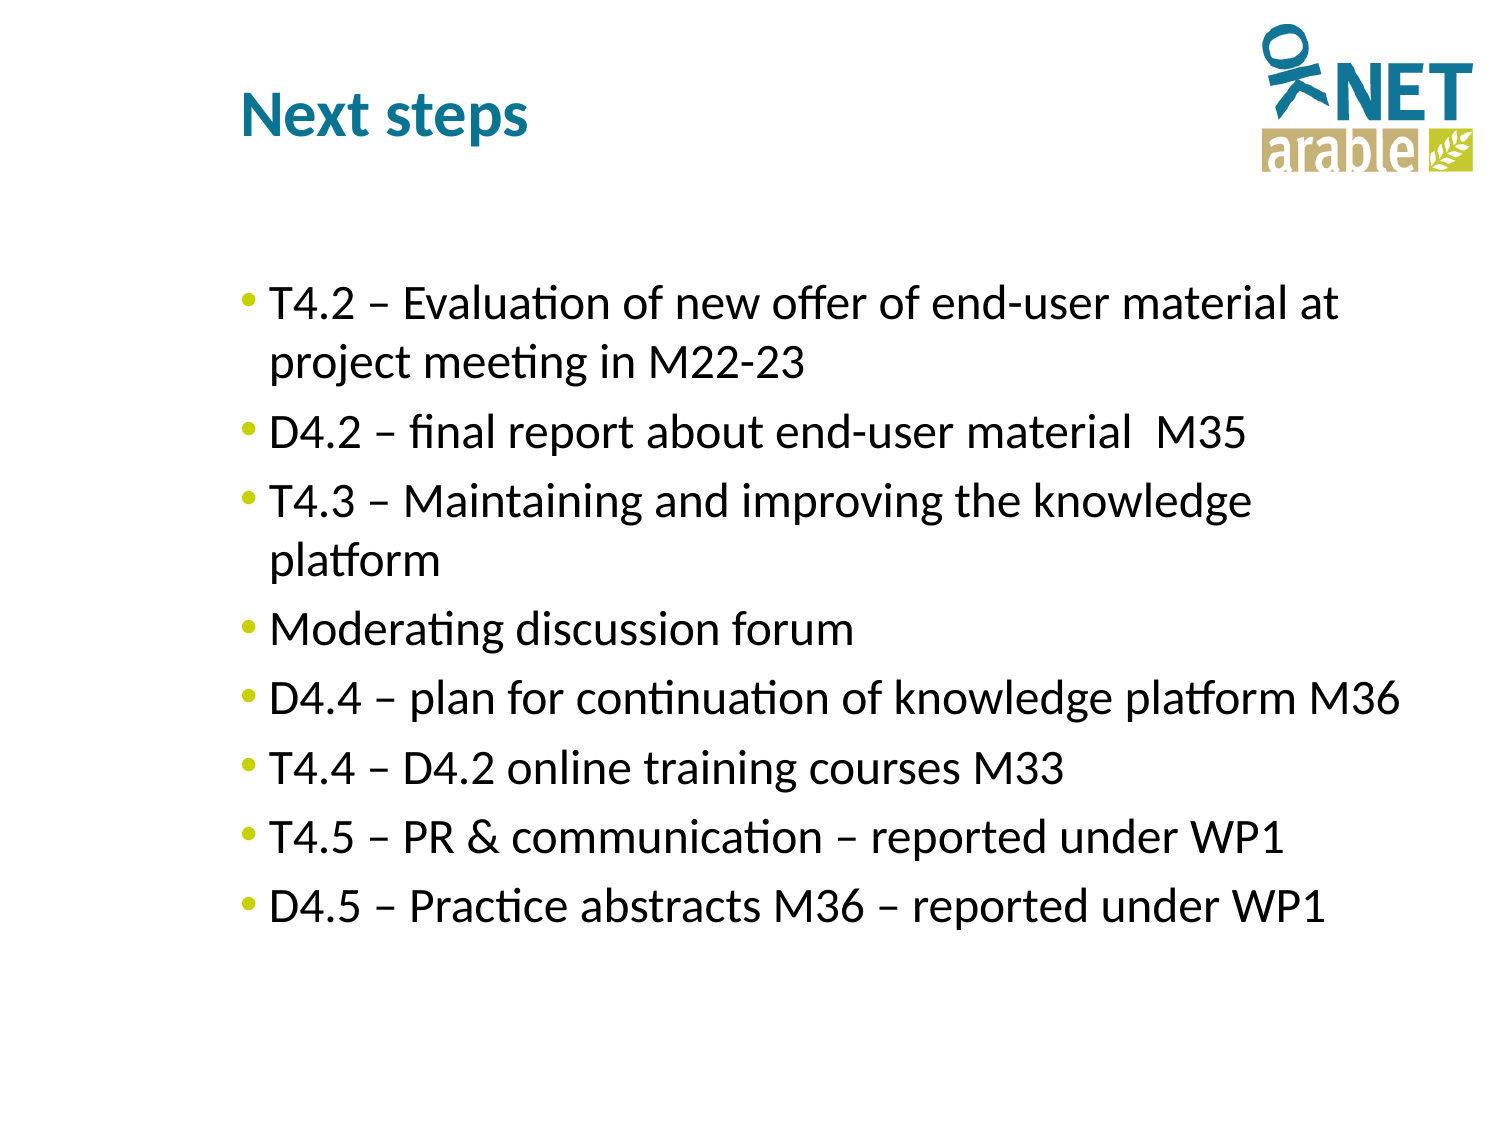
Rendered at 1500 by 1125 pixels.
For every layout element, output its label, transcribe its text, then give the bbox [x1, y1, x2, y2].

list T4.2 – Evaluation of new offer of end-user material at project meeting in M22-23 D4.2 – final report about end-user material M35 T4.3 – Maintaining and improving the knowledge platform Moderating discussion forum D4.4 – plan for continuation of knowledge platform M36 T4.4 – D4.2 online training courses M33 T4.5 – PR & communication – reported under WP1 D4.5 – Practice abstracts M36 – reported under WP1 [225, 262, 1425, 1000]
title Next steps [225, 62, 1425, 250]
picture [1262, 24, 1473, 187]
